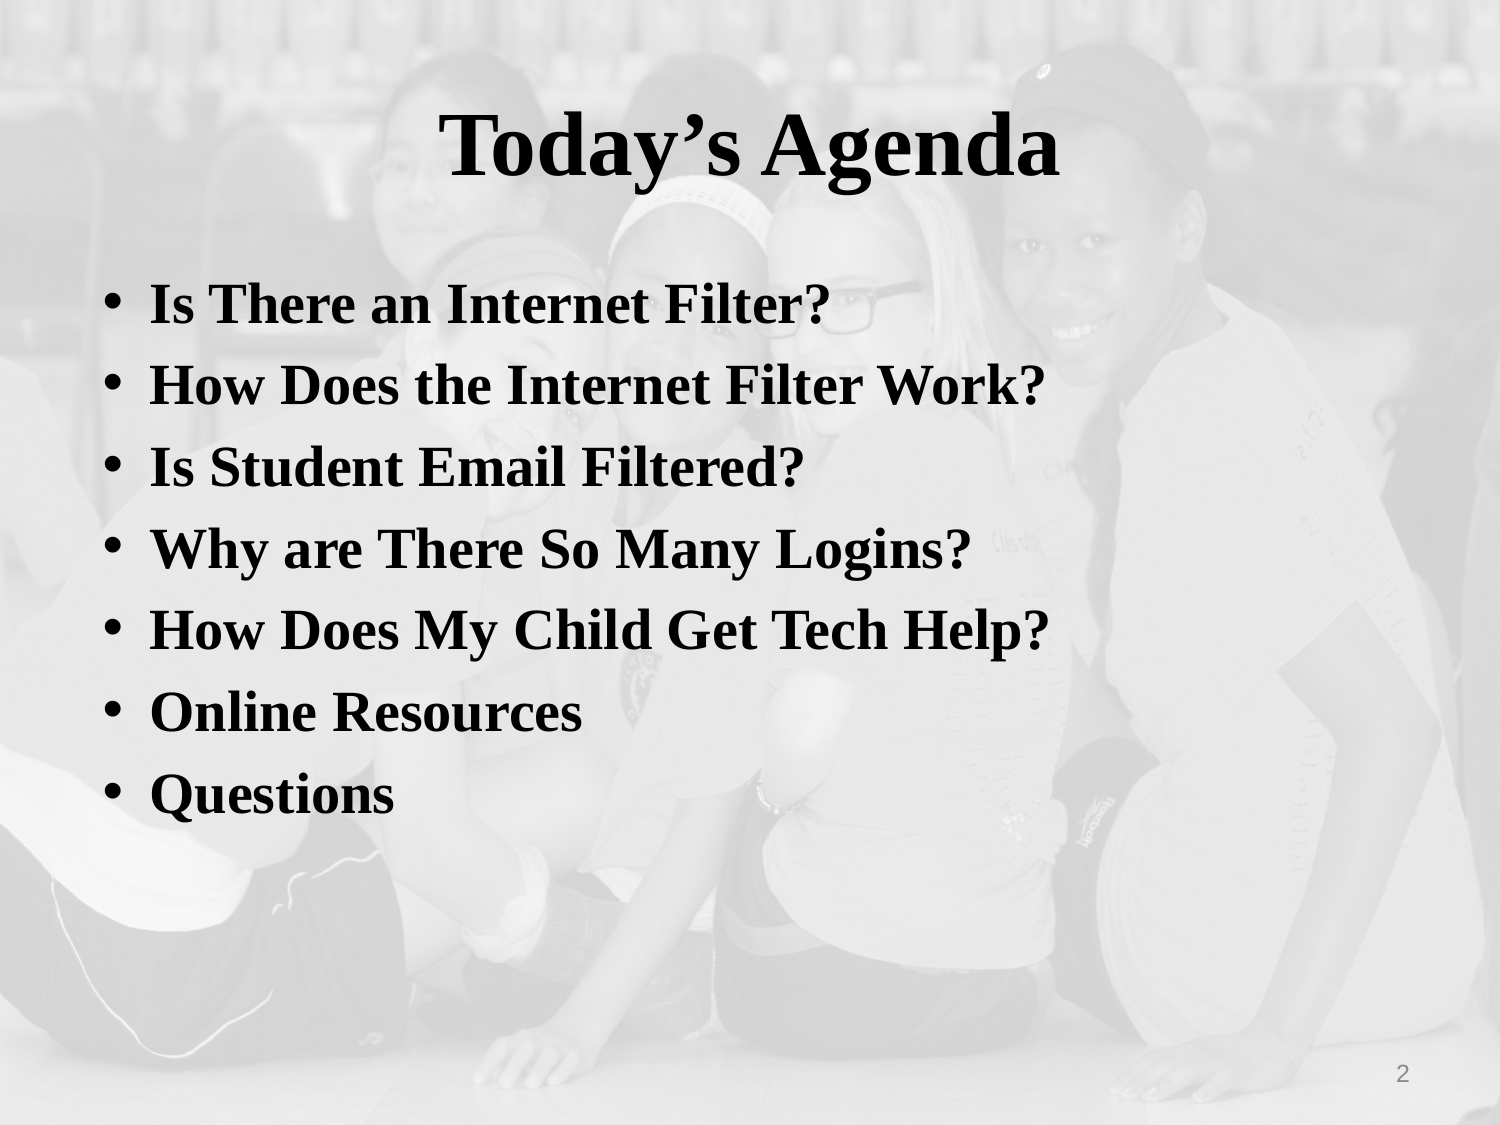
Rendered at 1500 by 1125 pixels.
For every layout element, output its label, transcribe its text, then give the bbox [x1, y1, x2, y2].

slide_number 2 [1074, 1042, 1425, 1103]
list Is There an Internet Filter? How Does the Internet Filter Work? Is Student Email Filtered? Why are There So Many Logins? How Does My Child Get Tech Help? Online Resources Questions [12, 257, 1488, 1025]
title Today’s Agenda [75, 45, 1425, 233]
